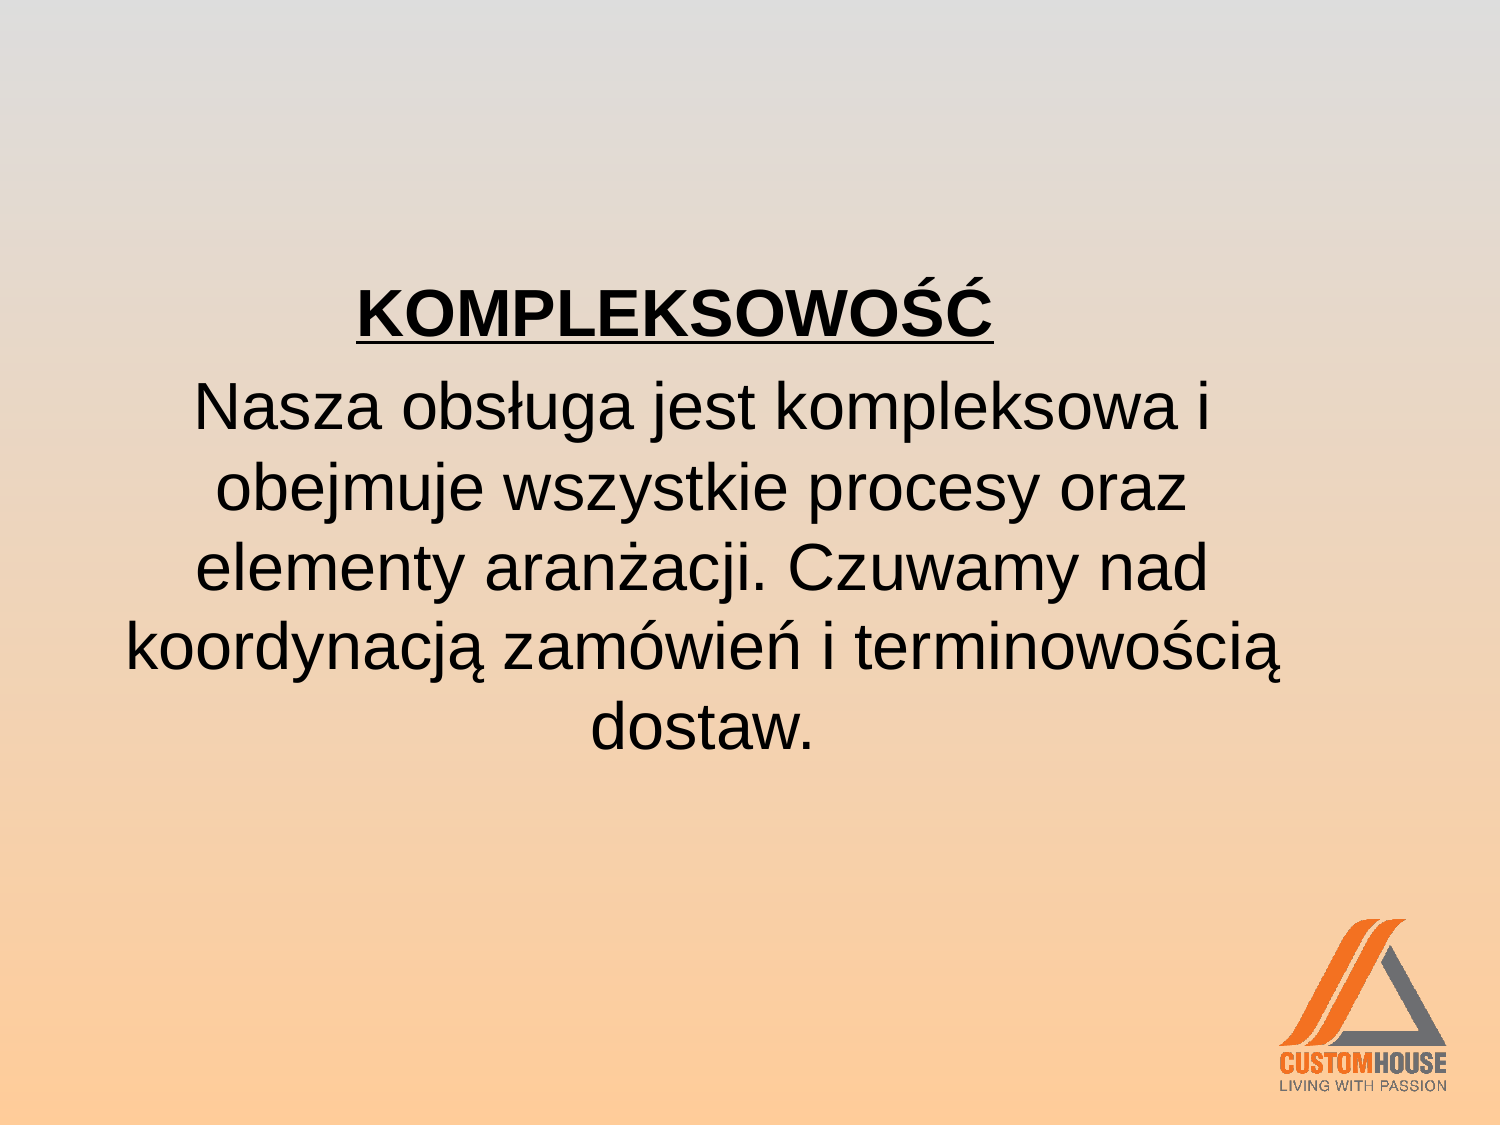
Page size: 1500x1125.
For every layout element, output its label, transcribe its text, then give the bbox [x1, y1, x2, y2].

list KOMPLEKSOWOŚĆ Nasza obsługa jest kompleksowa i obejmuje wszystkie procesy oraz elementy aranżacji. Czuwamy nad koordynacją zamówień i terminowością dostaw. [0, 262, 1350, 1005]
picture [1276, 916, 1449, 1095]
